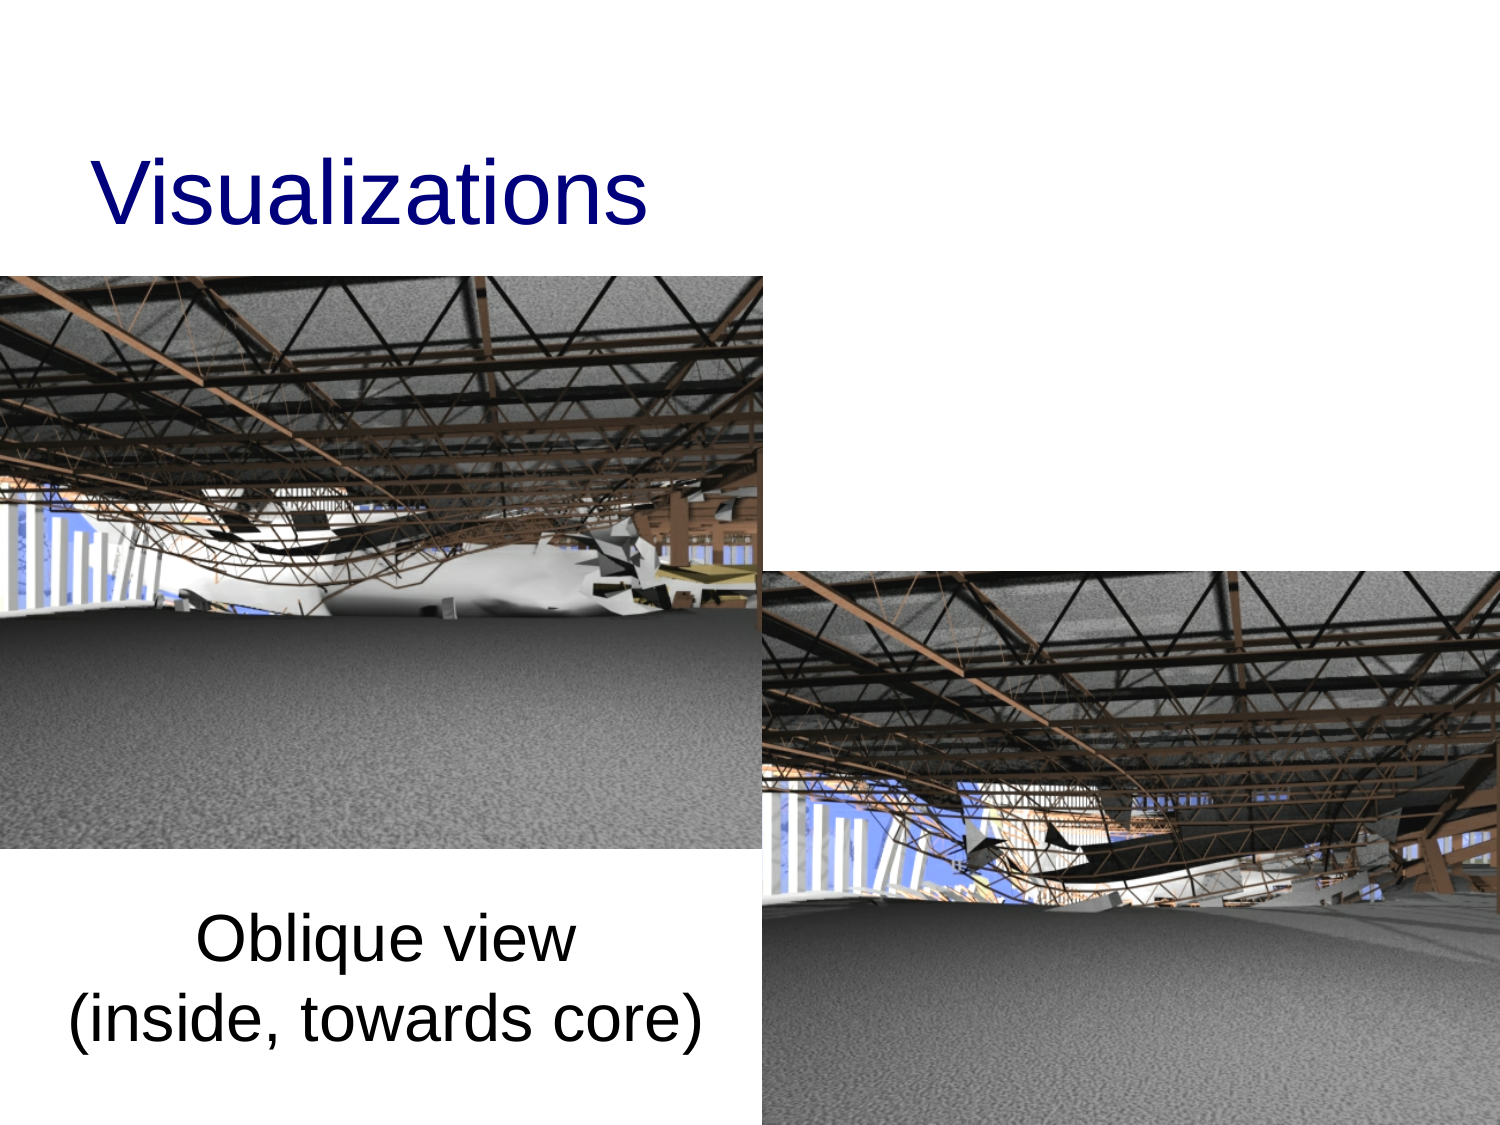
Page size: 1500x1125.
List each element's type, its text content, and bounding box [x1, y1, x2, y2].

title Visualizations [74, 74, 1213, 301]
picture [0, 276, 1500, 1125]
text_box Oblique view (inside, towards core) [52, 887, 720, 1063]
